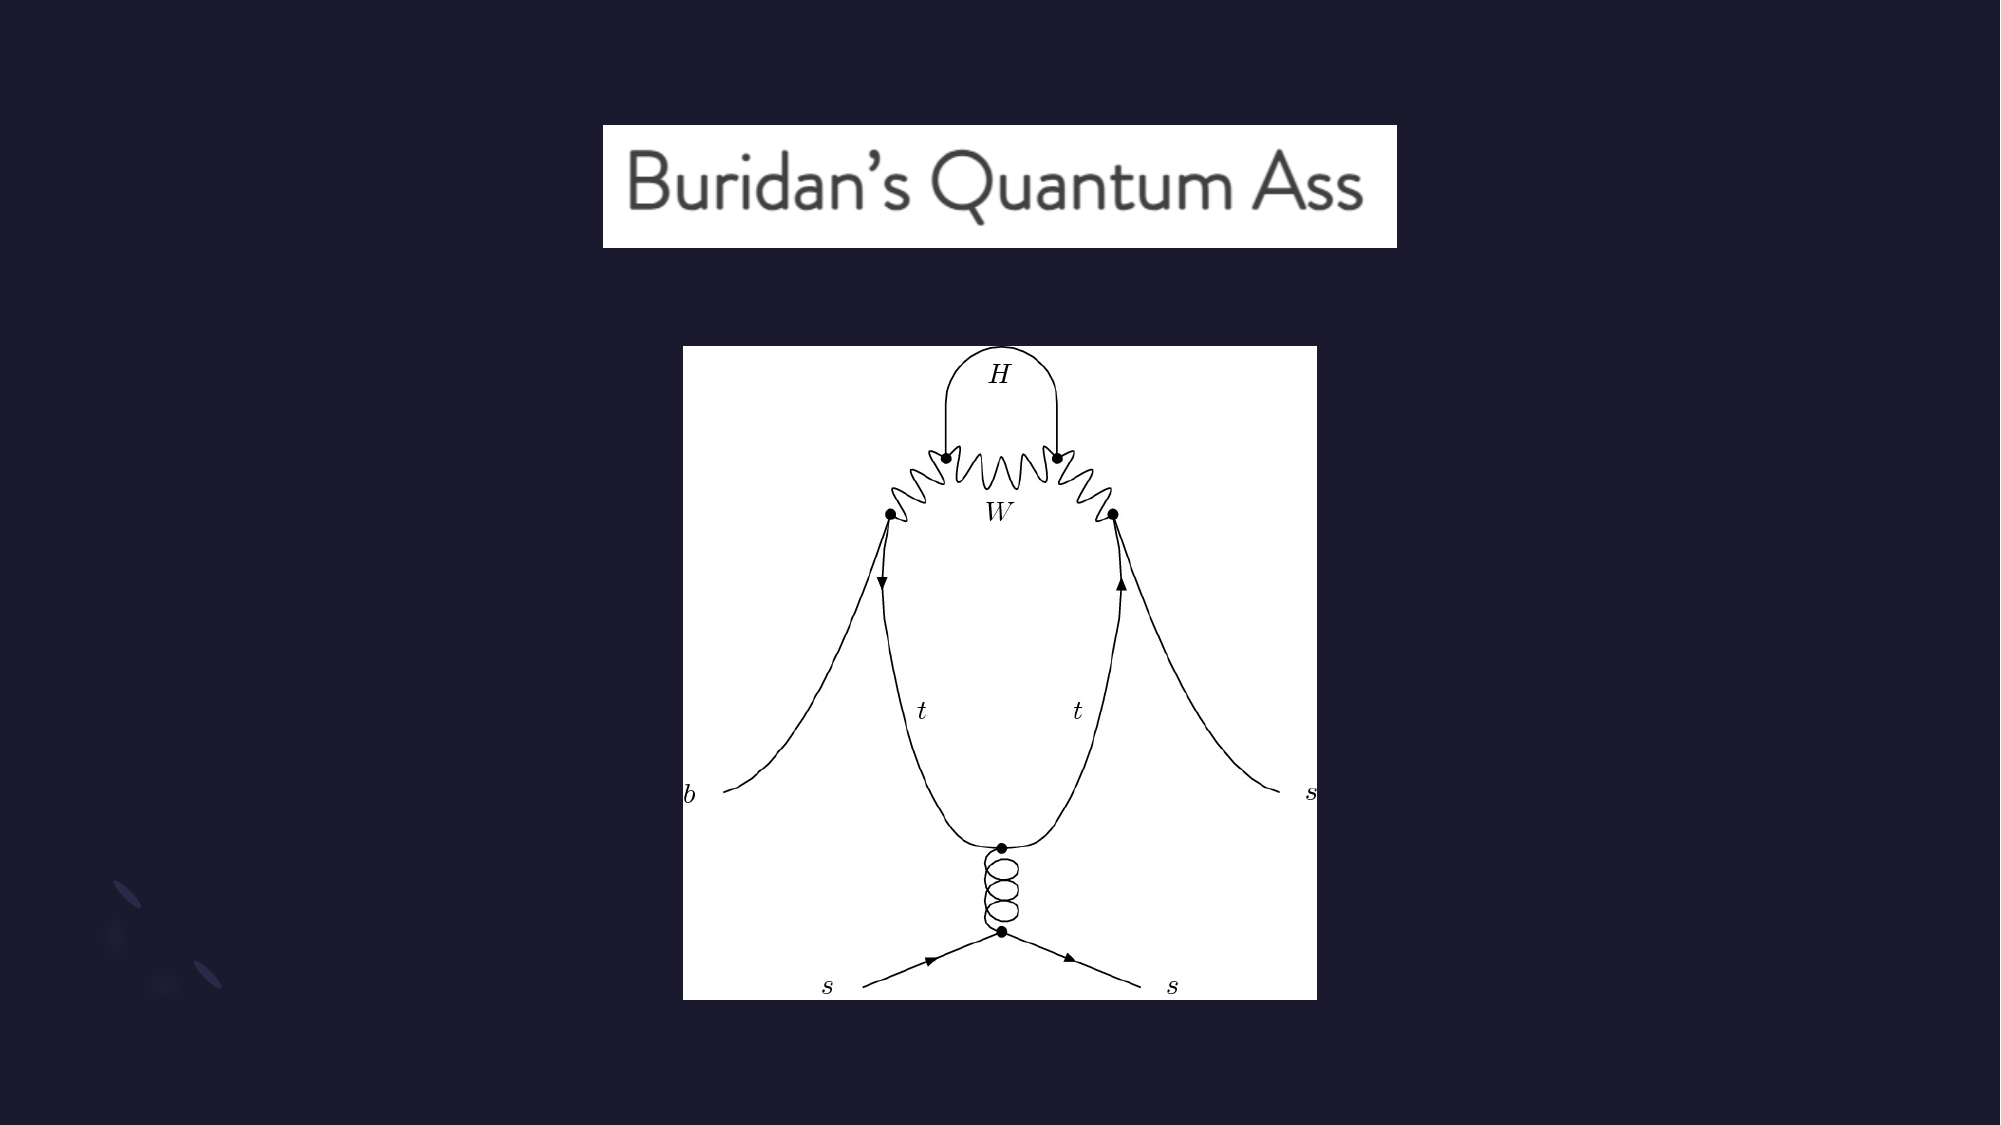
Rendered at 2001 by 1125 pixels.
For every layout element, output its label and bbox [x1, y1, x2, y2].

picture [603, 125, 1397, 248]
list [682, 346, 1317, 1000]
